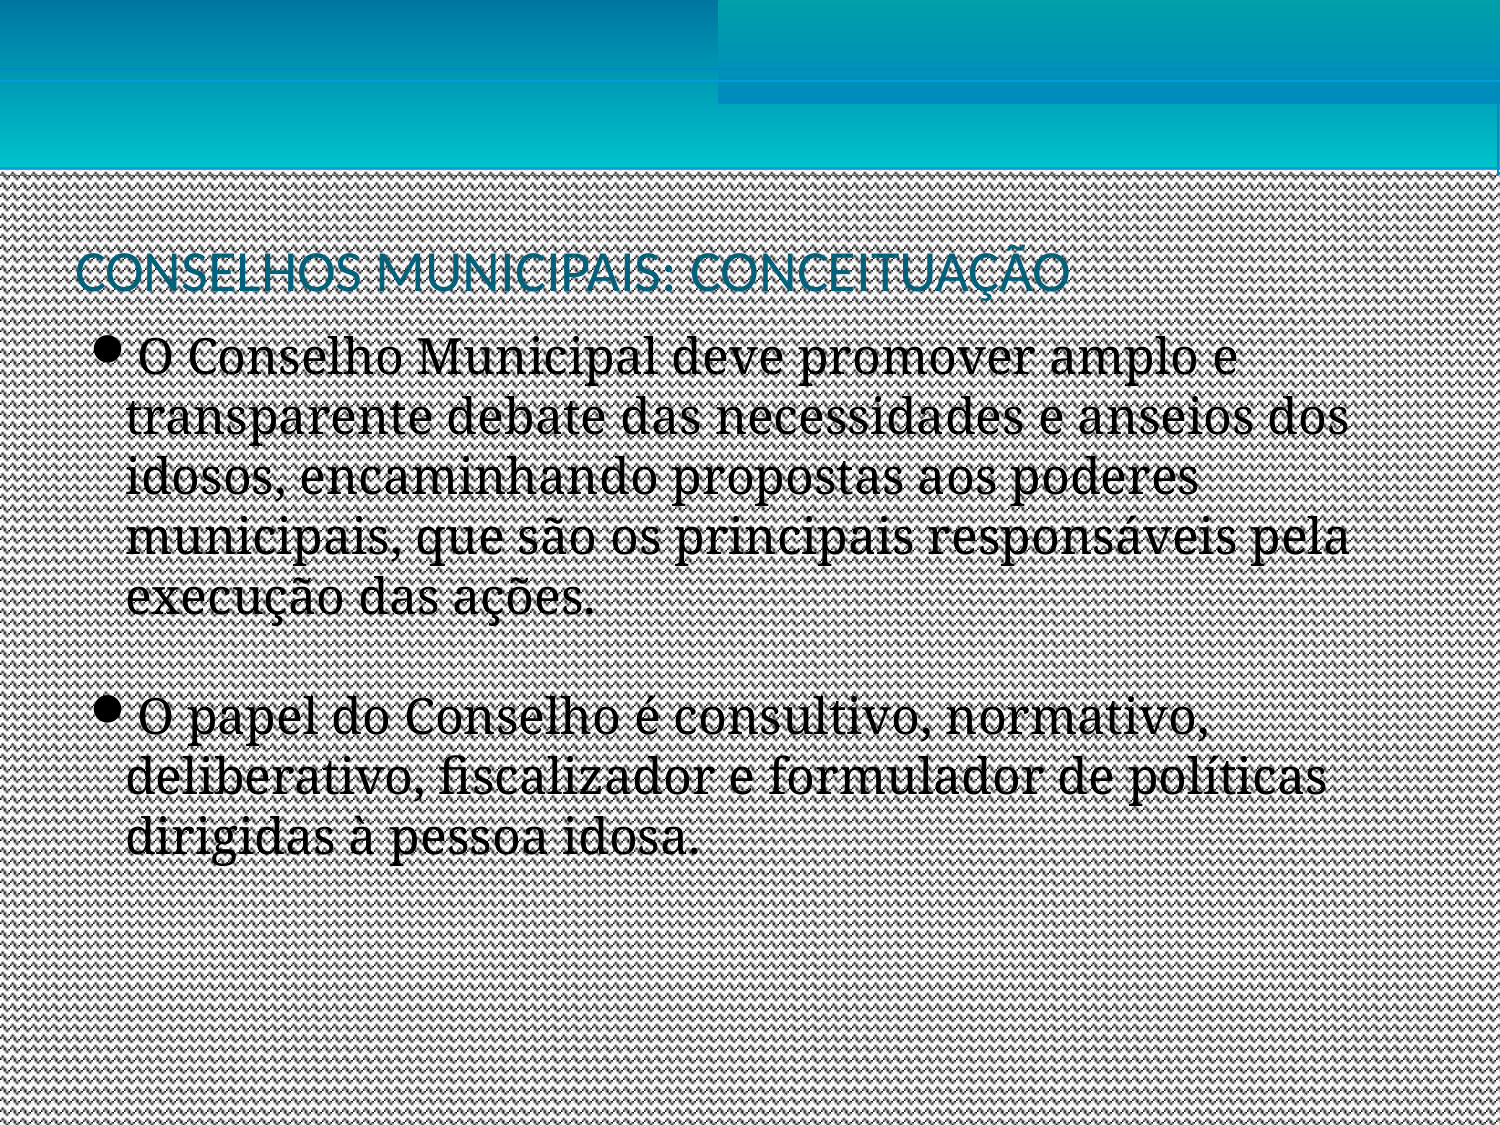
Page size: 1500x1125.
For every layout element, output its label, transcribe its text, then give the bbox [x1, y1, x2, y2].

text_box O Conselho Municipal deve promover amplo e transparente debate das necessidades e anseios dos idosos, encaminhando propostas aos poderes municipais, que são os principais responsáveis pela execução das ações. O papel do Conselho é consultivo, normativo, deliberativo, fiscalizador e formulador de políticas dirigidas à pessoa idosa. [75, 317, 1425, 1038]
picture [0, 170, 75, 174]
text_box CONSELHOS MUNICIPAIS: CONCEITUAÇÃO [75, 115, 1425, 303]
picture [0, 176, 1500, 1125]
picture [1425, 170, 1496, 174]
